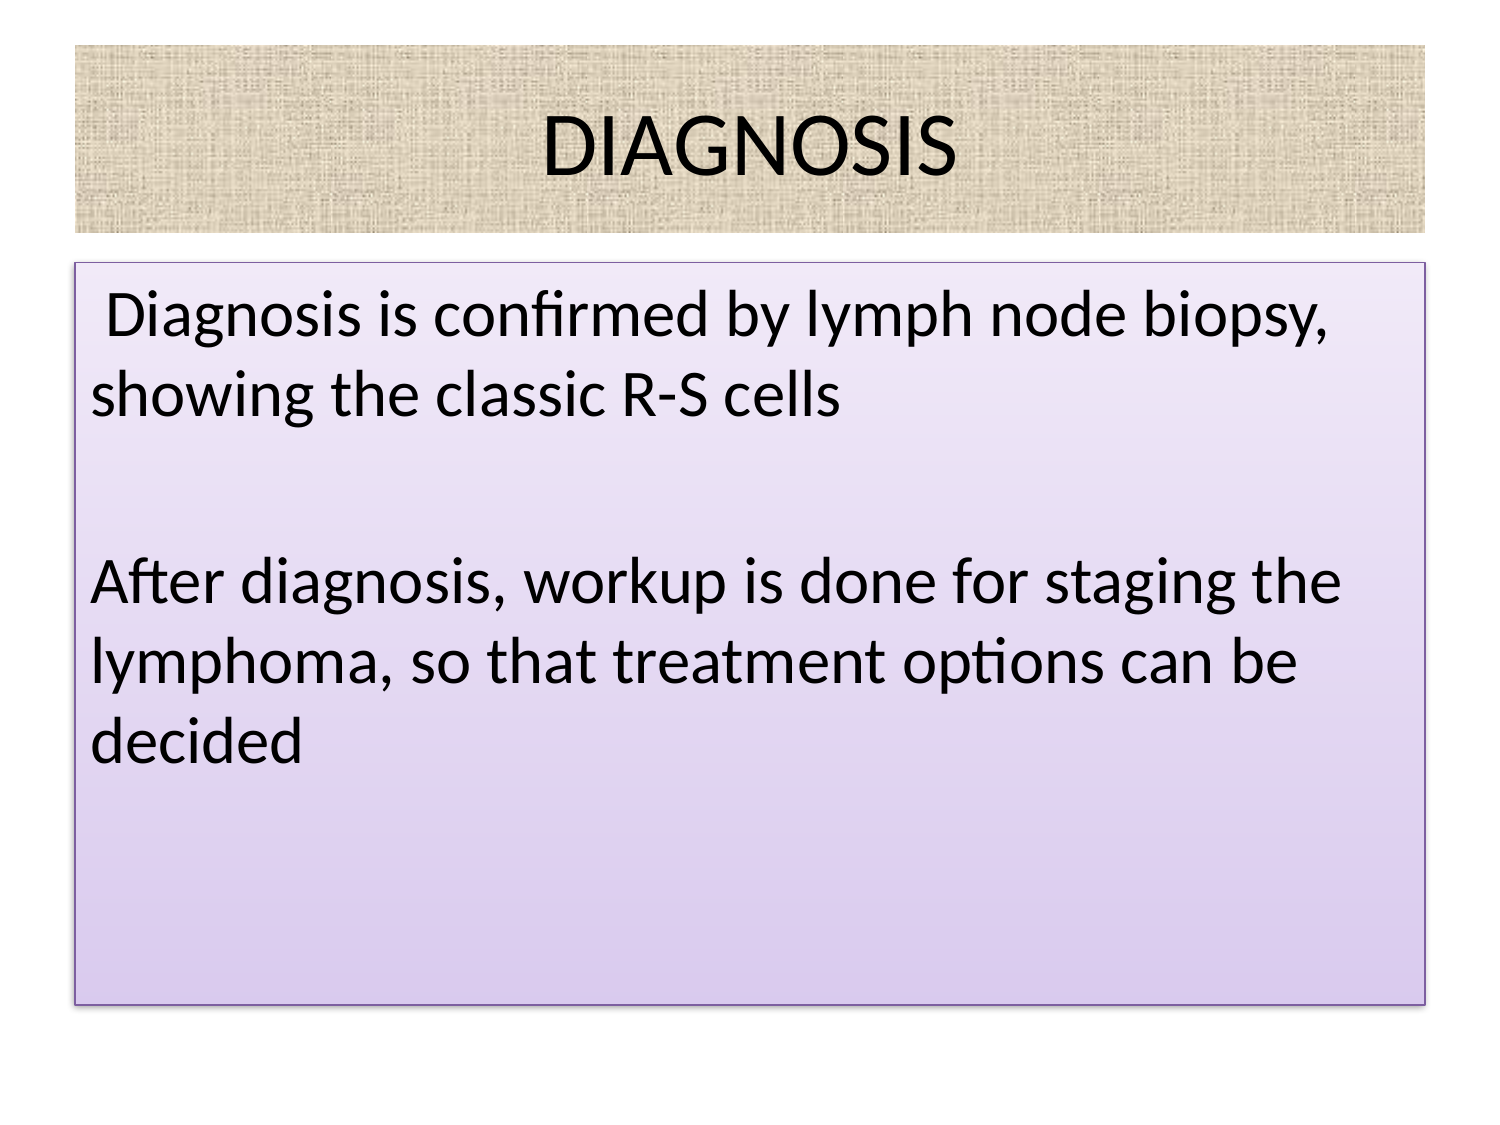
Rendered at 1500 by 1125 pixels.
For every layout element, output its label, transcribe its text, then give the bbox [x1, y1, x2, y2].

list Diagnosis is confirmed by lymph node biopsy, showing the classic R-S cells After diagnosis, workup is done for staging the lymphoma, so that treatment options can be decided [74, 262, 1426, 1006]
title DIAGNOSIS [75, 45, 1425, 233]
